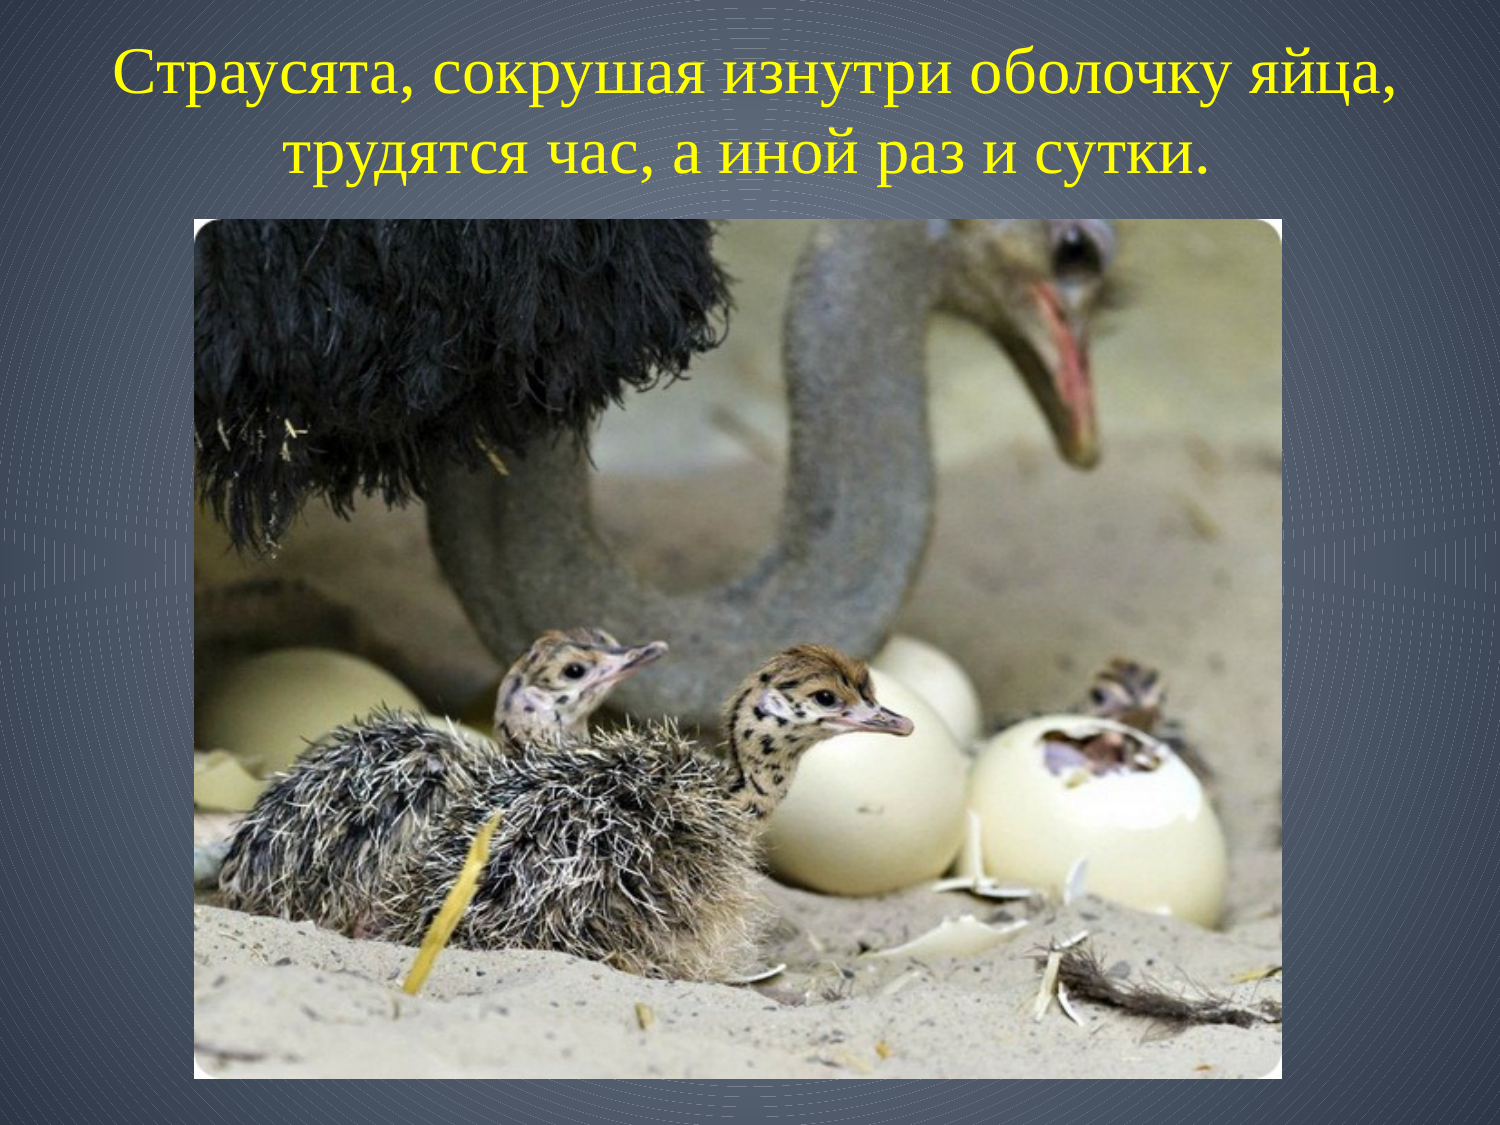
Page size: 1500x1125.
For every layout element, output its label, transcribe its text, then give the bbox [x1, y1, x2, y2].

text_box Страусята, сокрушая изнутри оболочку яйца, трудятся час, а иной раз и сутки. [41, 19, 1471, 194]
picture [194, 219, 1282, 1079]
